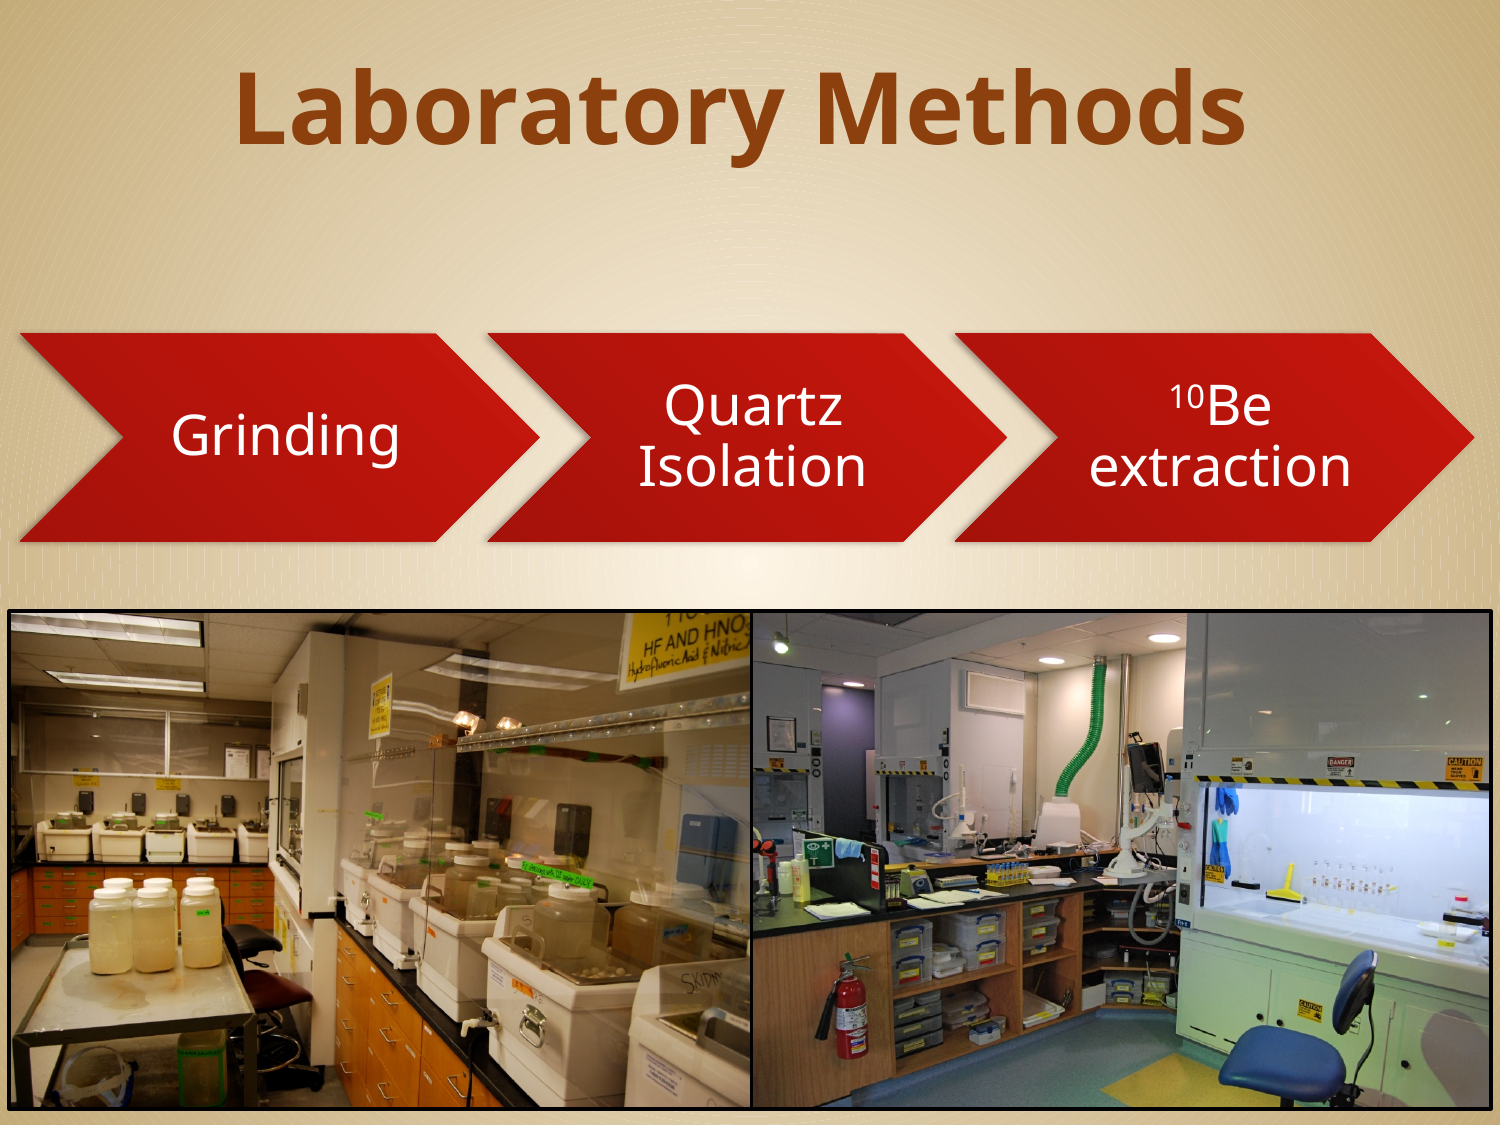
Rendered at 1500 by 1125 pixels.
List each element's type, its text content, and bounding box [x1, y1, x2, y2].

picture [10, 612, 1490, 1108]
text_box 10Be extraction [955, 333, 1475, 542]
text_box Quartz Isolation [487, 333, 1008, 542]
text_box Grinding [20, 333, 540, 542]
title Laboratory Methods [82, 0, 1425, 173]
